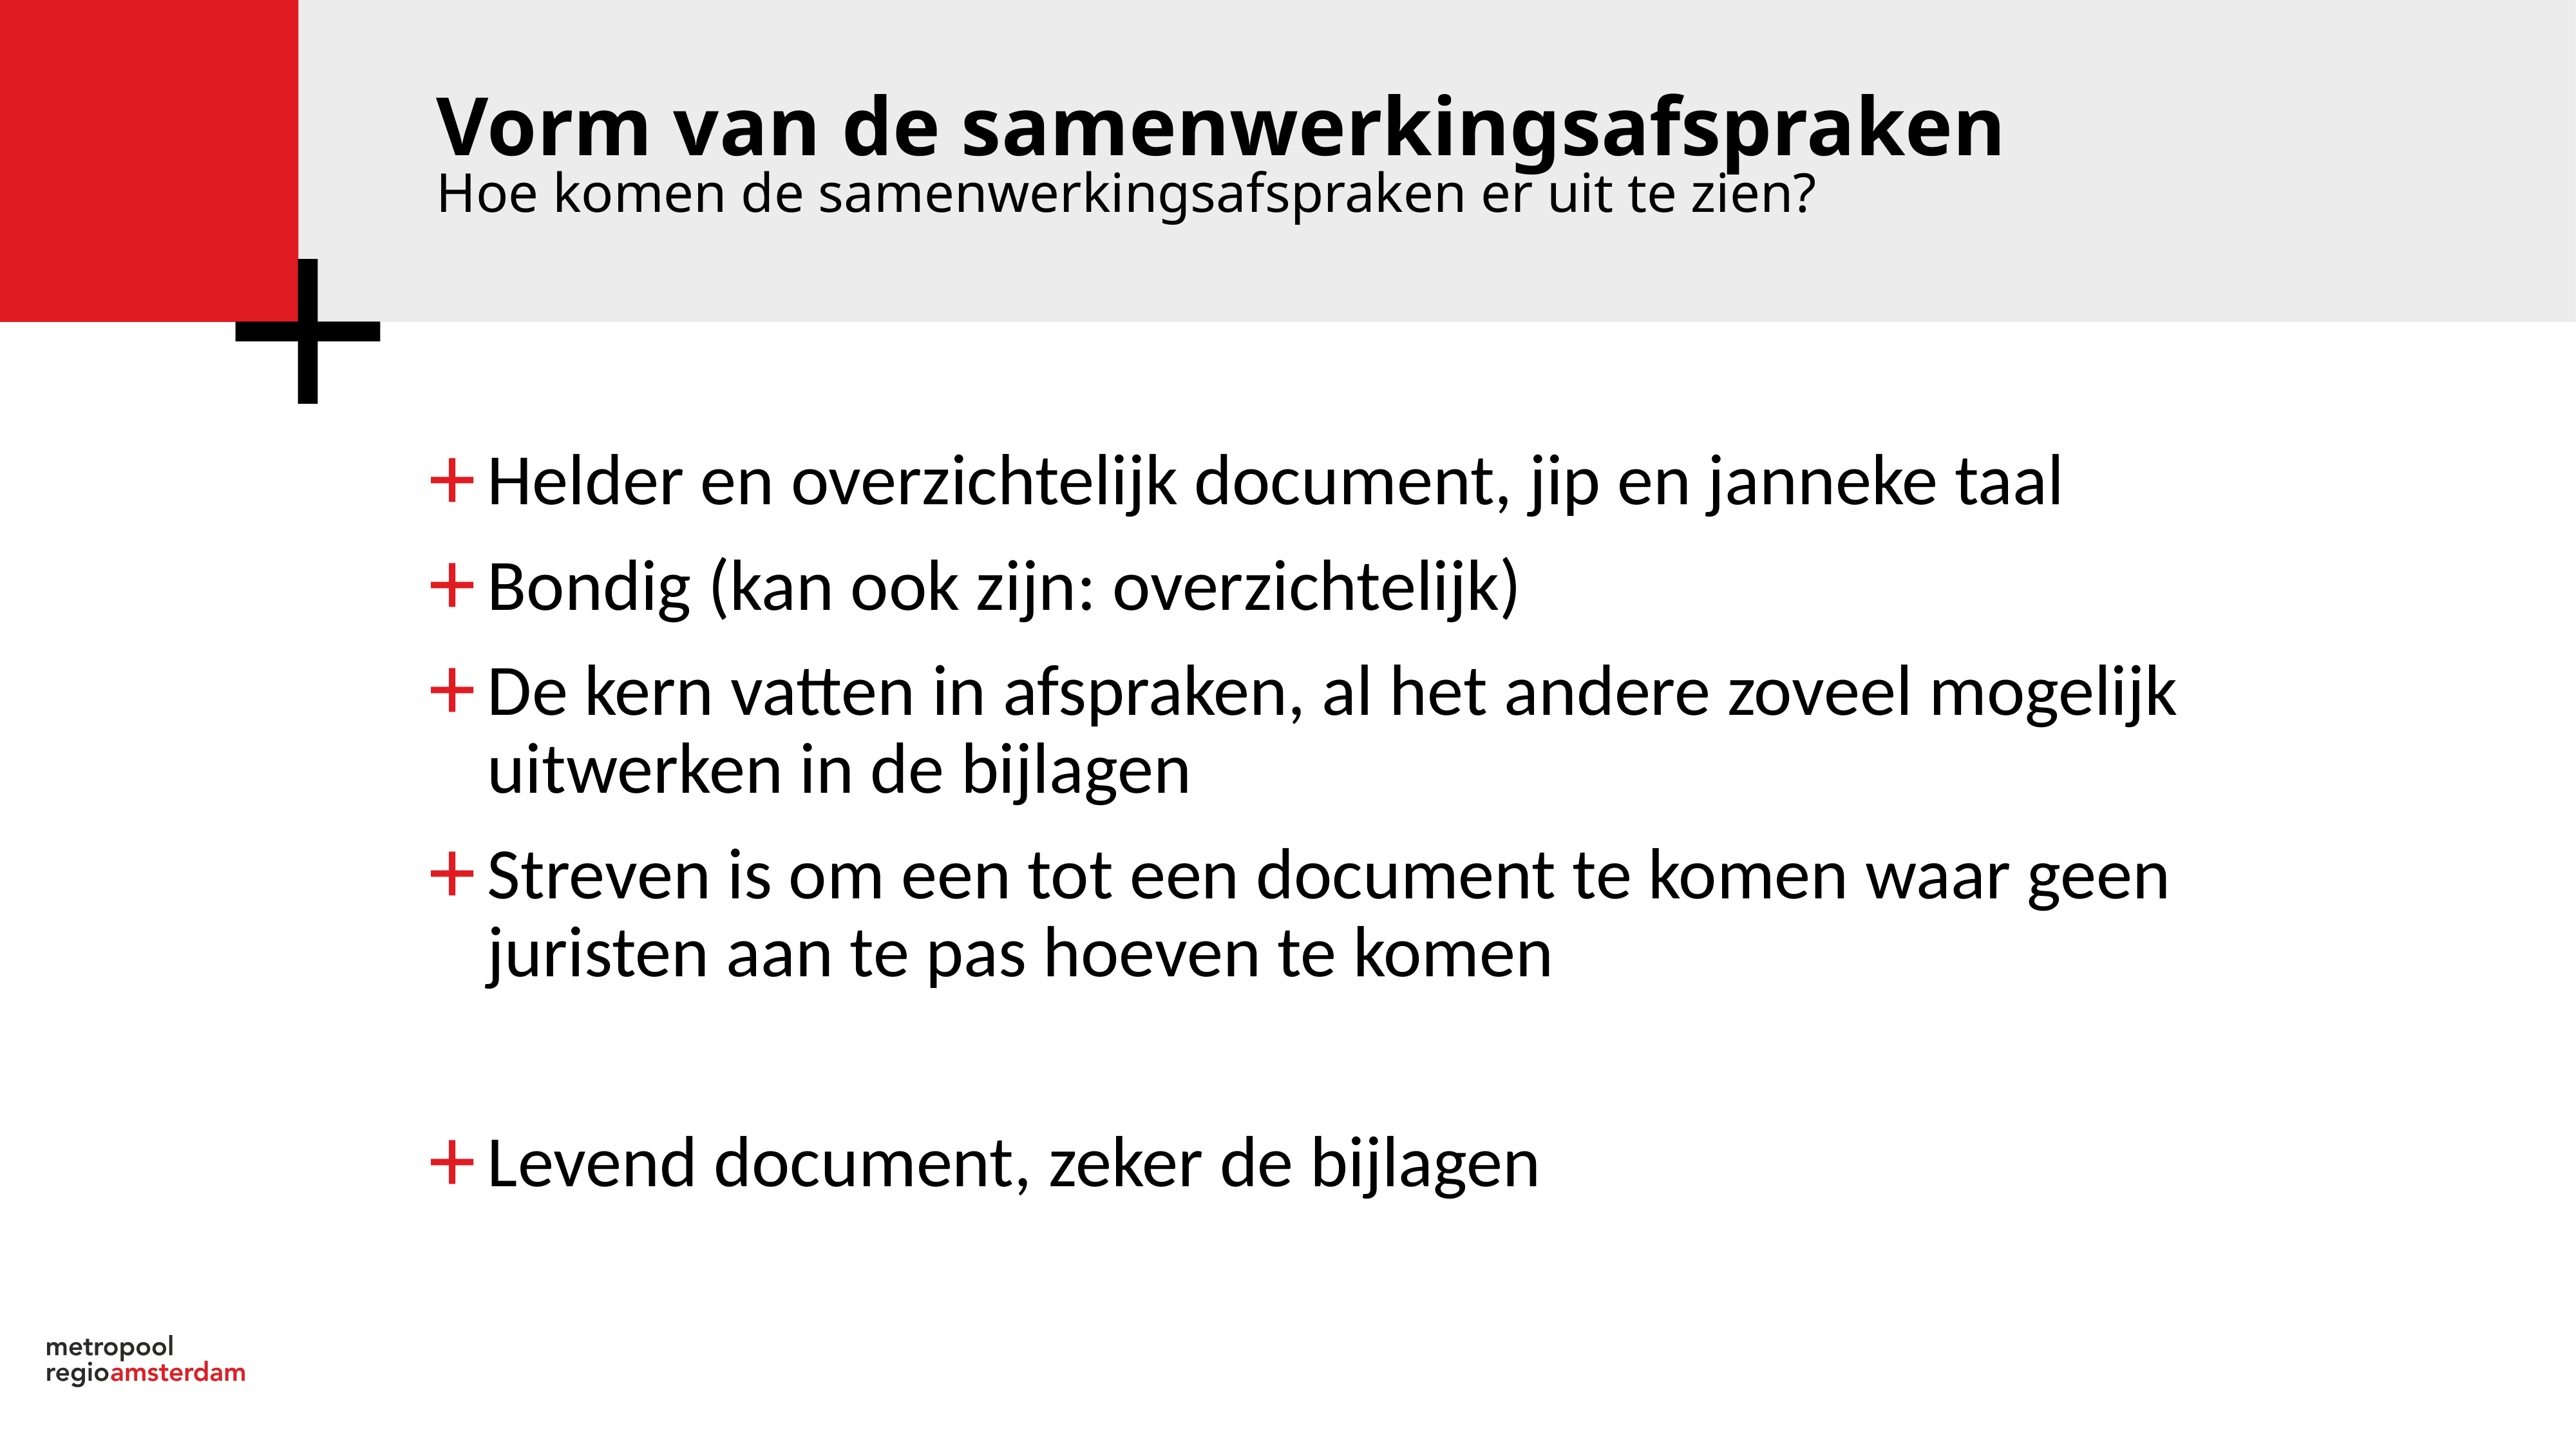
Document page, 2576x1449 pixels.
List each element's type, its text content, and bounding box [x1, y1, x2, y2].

list Hoe komen de samenwerkingsafspraken er uit te zien? [427, 160, 2327, 240]
list Helder en overzichtelijk document, jip en janneke taal Bondig (kan ook zijn: overzichtelijk) De kern vatten in afspraken, al het andere zoveel mogelijk uitwerken in de bijlagen Streven is om een tot een document te komen waar geen juristen aan te pas hoeven te komen Levend document, zeker de bijlagen [427, 437, 2327, 1387]
list Vorm van de samenwerkingsafspraken [427, 80, 2327, 159]
picture [47, 1335, 245, 1387]
